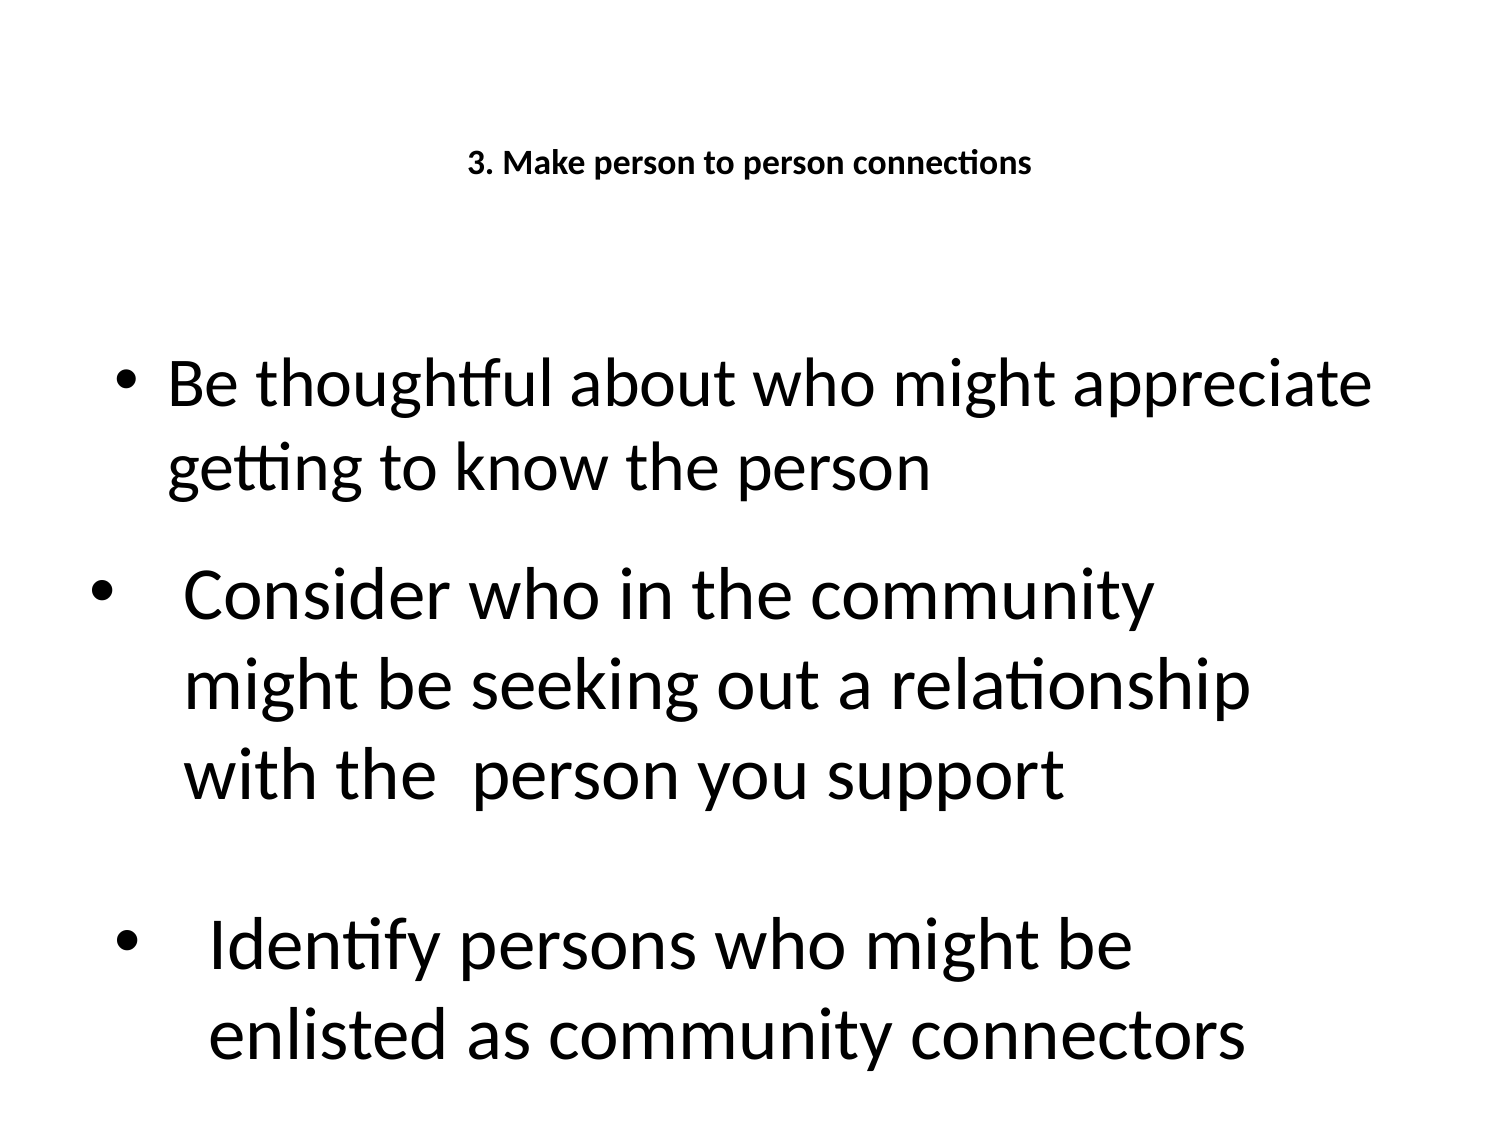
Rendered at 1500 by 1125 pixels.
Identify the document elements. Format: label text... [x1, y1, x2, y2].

list Be thoughtful about who might appreciate getting to know the person [99, 262, 1425, 513]
title 3. Make person to person connections [75, 45, 1425, 233]
text_box Consider who in the community might be seeking out a relationship with the person you support [75, 537, 1313, 823]
text_box Identify persons who might be enlisted as community connectors [99, 887, 1363, 1083]
